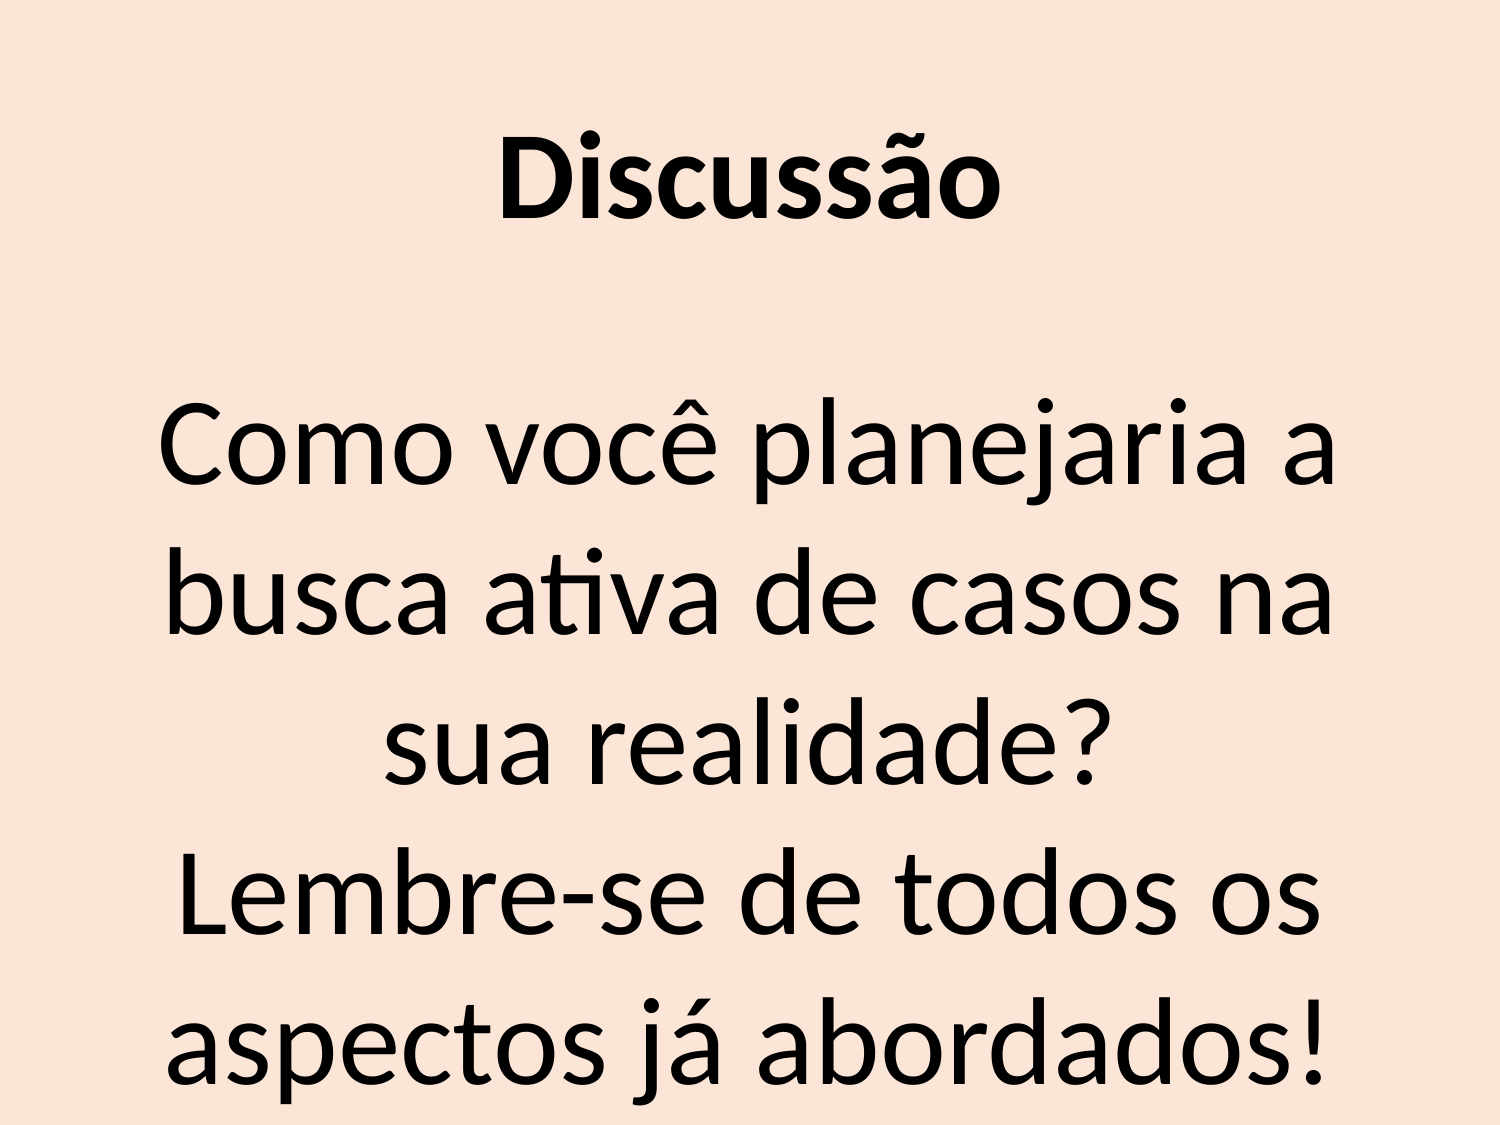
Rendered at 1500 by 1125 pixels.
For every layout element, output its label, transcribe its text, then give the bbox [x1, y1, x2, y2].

text_box Discussão [103, 59, 1397, 278]
text_box Como você planejaria a busca ativa de casos na sua realidade? Lembre-se de todos os aspectos já abordados! [88, 299, 1412, 1014]
